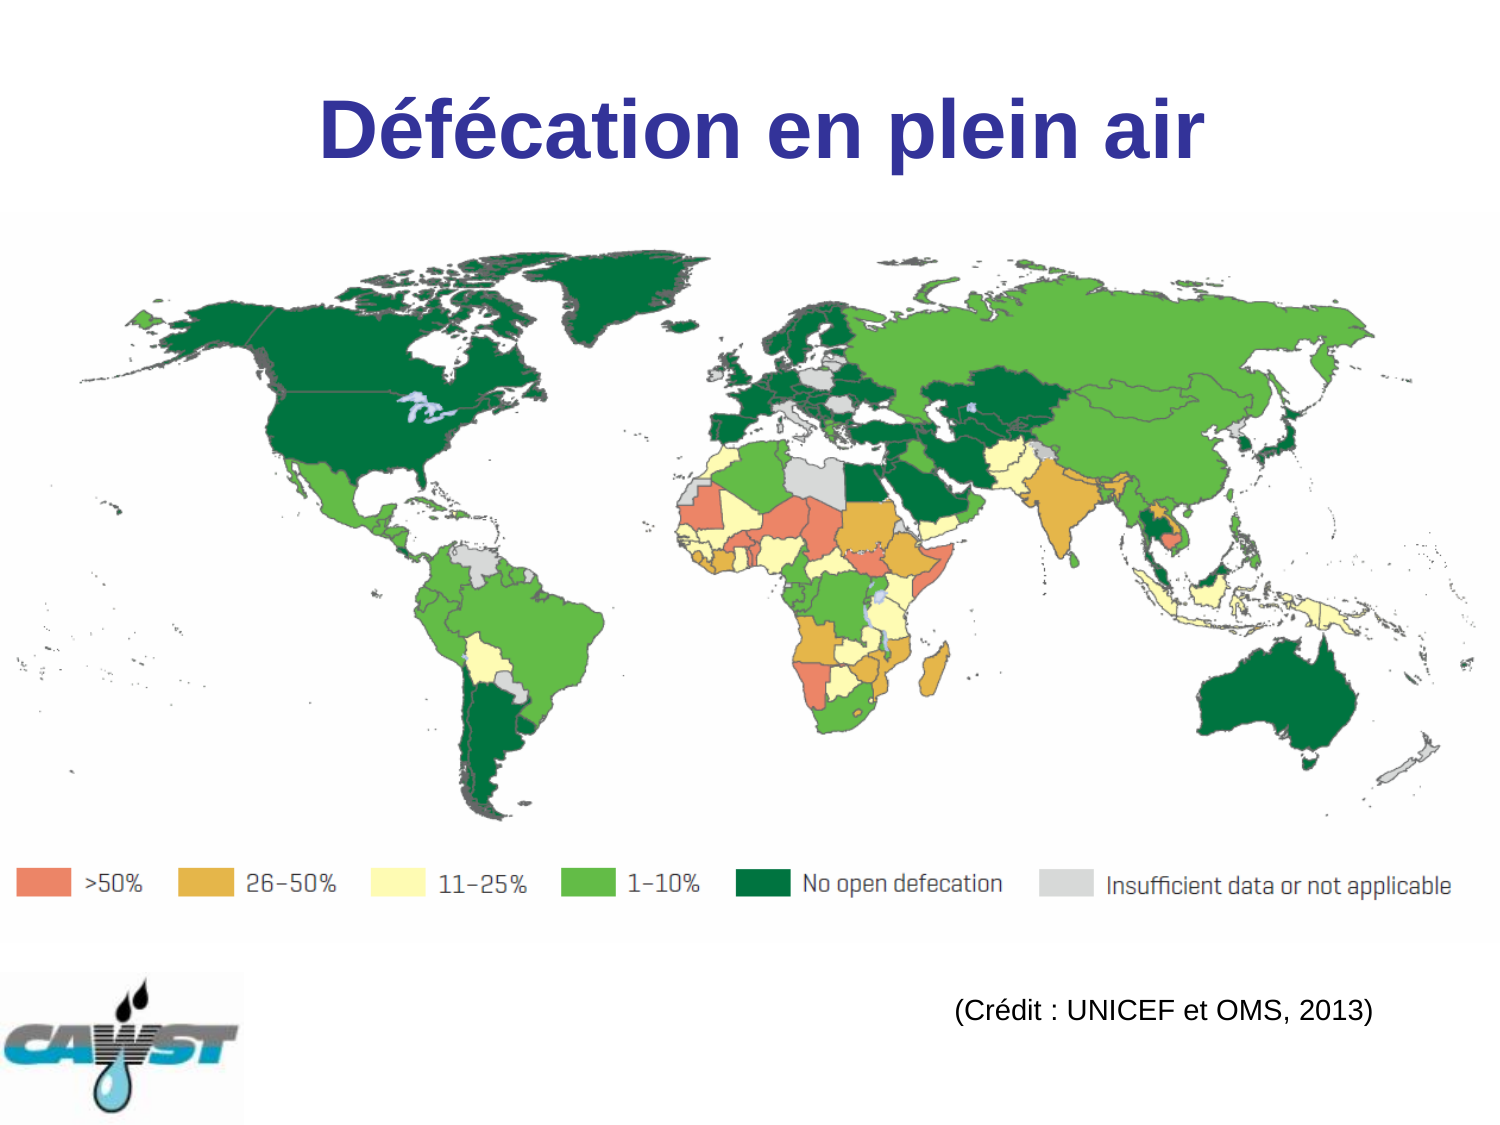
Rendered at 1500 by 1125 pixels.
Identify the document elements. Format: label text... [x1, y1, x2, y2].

picture [0, 212, 1500, 943]
text_box (Crédit : UNICEF et OMS, 2013) [939, 984, 1425, 1034]
picture [0, 972, 245, 1125]
title Défécation en plein air [76, 31, 1427, 210]
